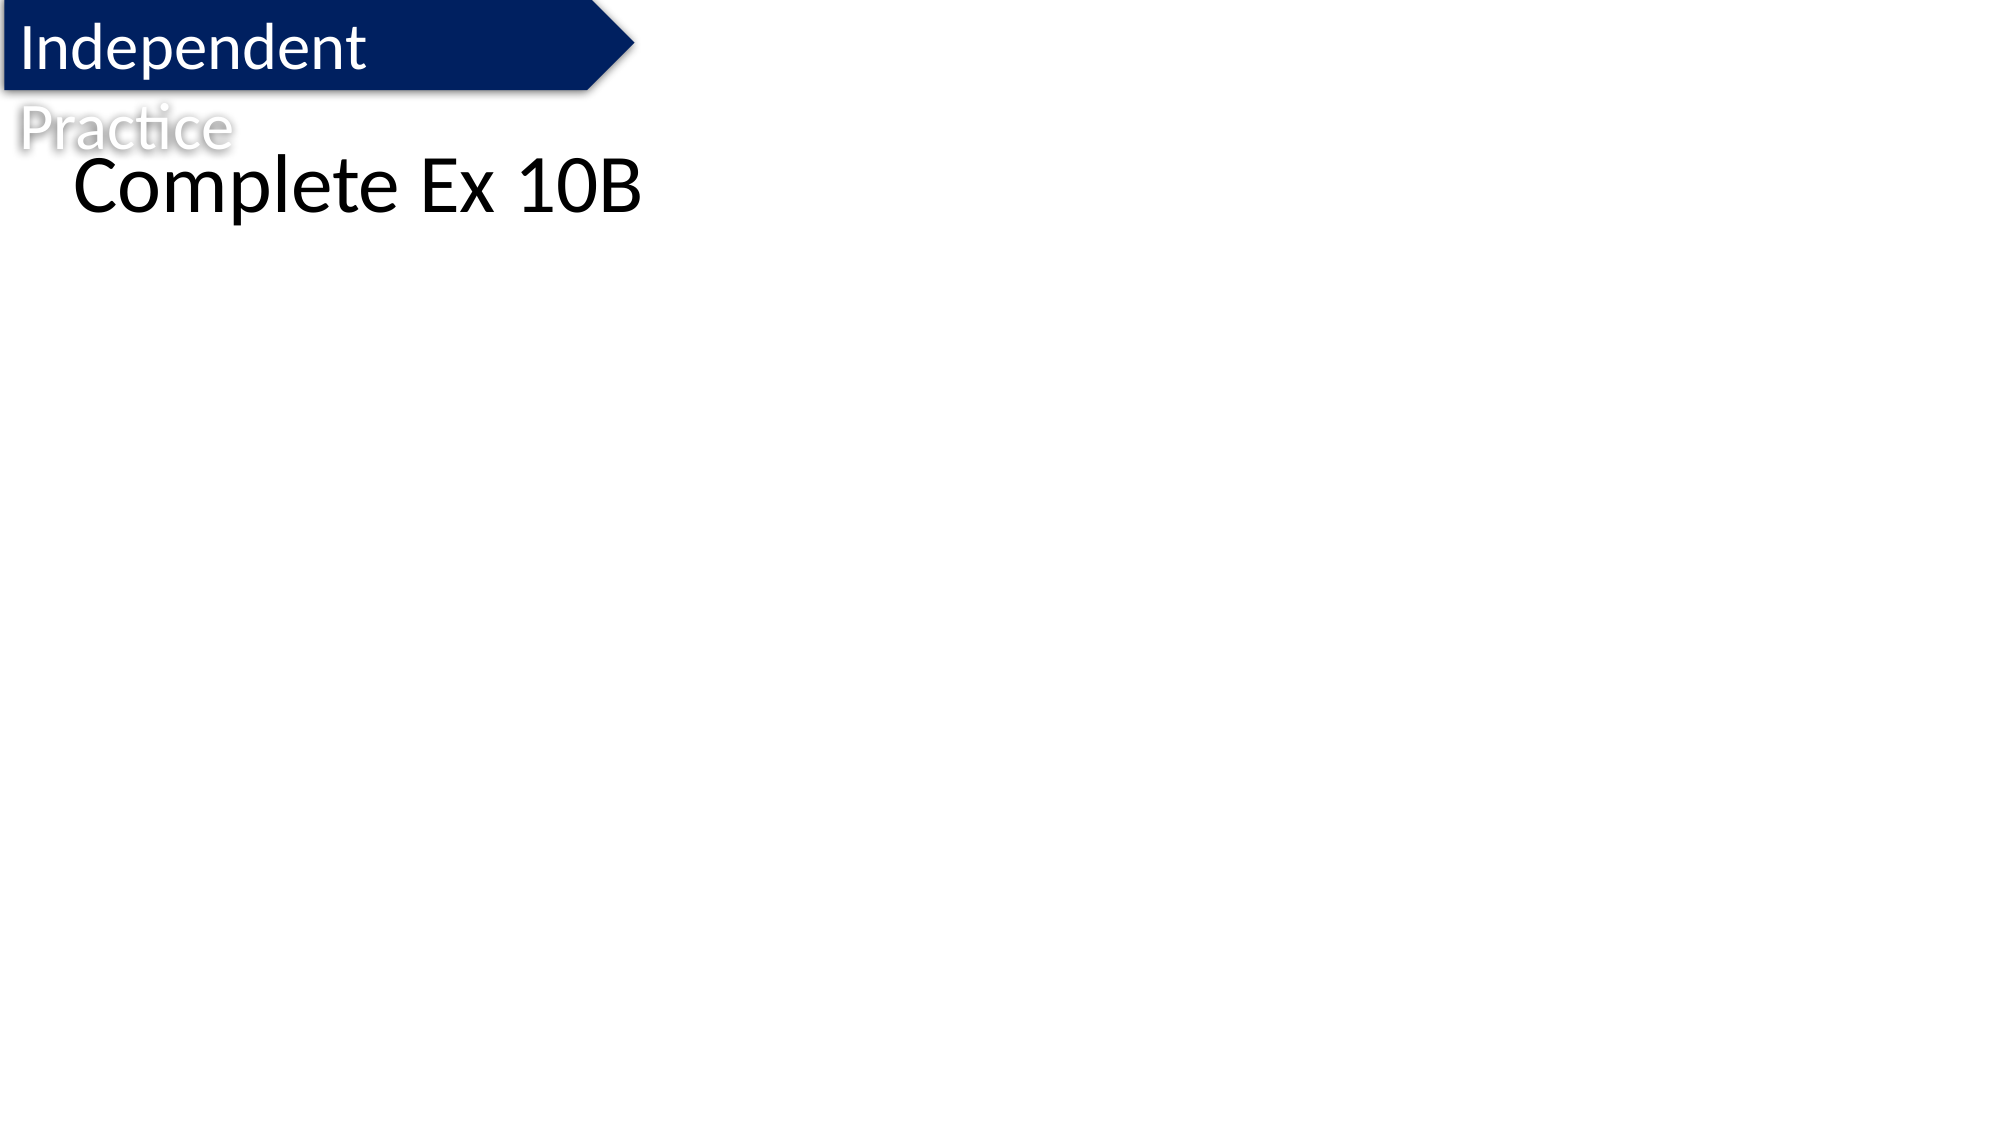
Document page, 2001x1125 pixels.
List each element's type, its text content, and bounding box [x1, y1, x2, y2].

text_box Independent Practice [4, 0, 635, 91]
subtitle Complete Ex 10B [58, 133, 1559, 307]
